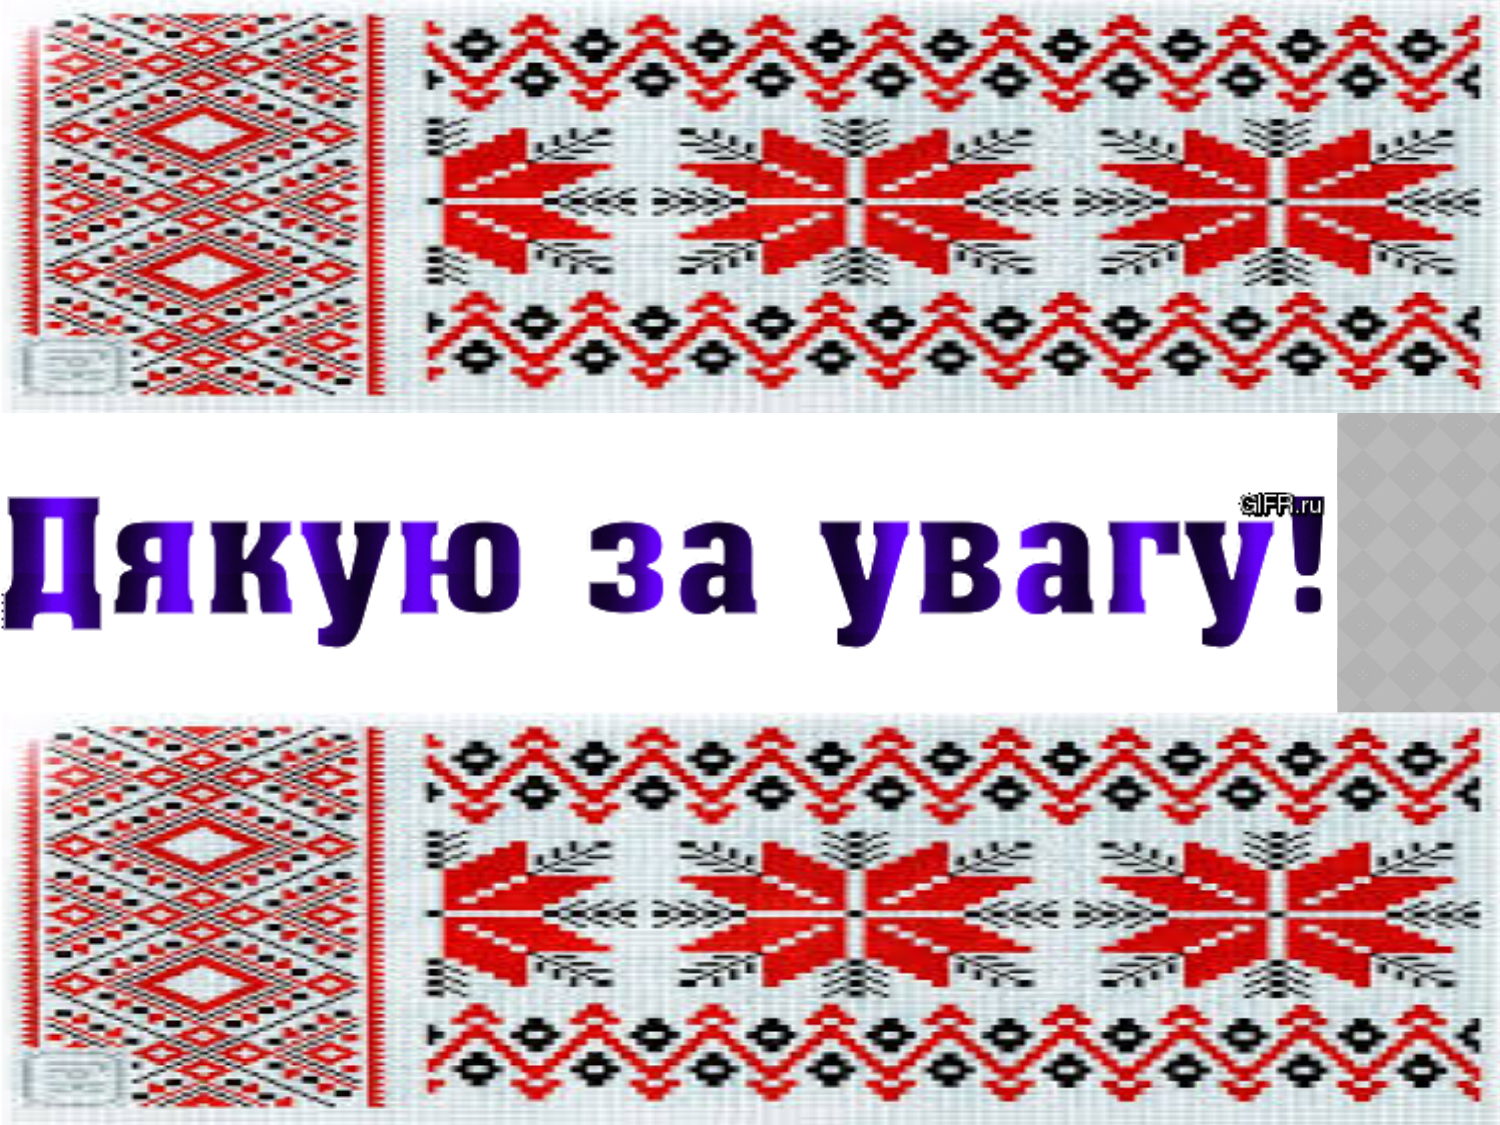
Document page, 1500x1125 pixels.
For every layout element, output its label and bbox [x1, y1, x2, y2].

picture [960, 714, 1499, 1125]
picture [3, 1, 538, 413]
picture [543, 0, 957, 490]
picture [3, 714, 538, 1125]
picture [0, 491, 1330, 654]
picture [960, 1, 1499, 413]
picture [543, 662, 957, 1125]
